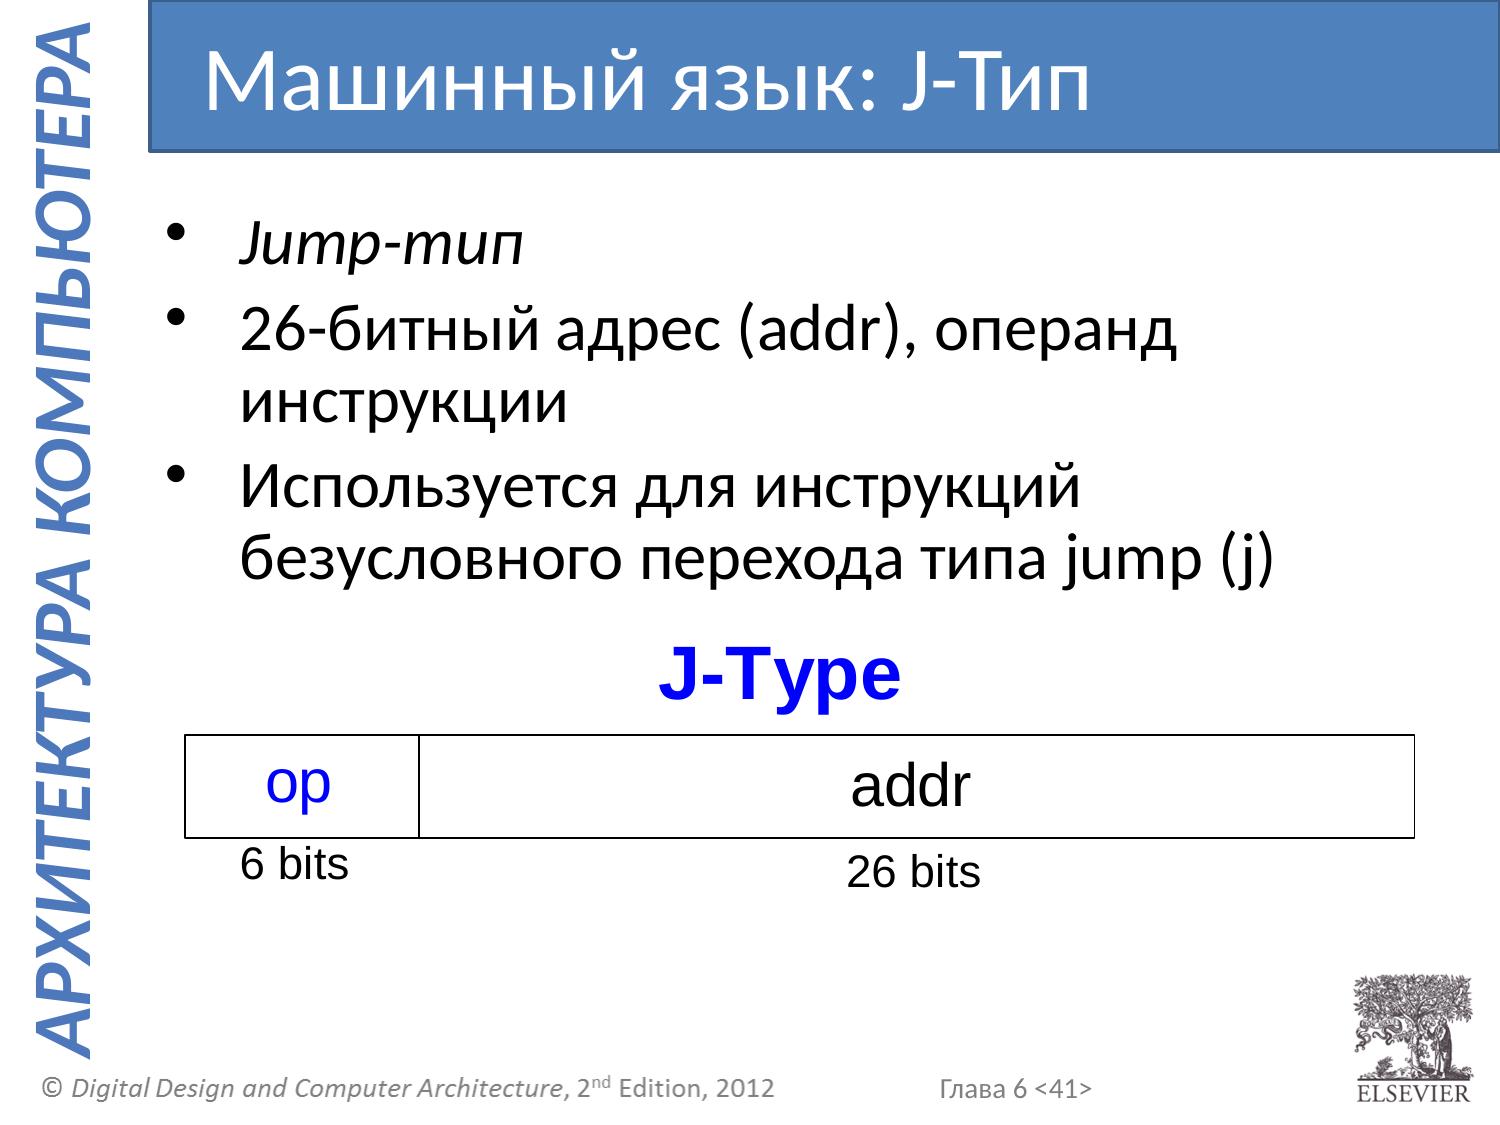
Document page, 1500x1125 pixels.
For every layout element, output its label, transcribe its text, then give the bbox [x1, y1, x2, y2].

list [174, 614, 1426, 926]
text_box Jump-тип 26-битный адрес (addr), операнд инструкции Используется для инструкций безусловного перехода типа jump (j) [149, 199, 1413, 1013]
text_box Машинный язык: J-Тип [187, 11, 1488, 136]
picture [0, 0, 1500, 1125]
